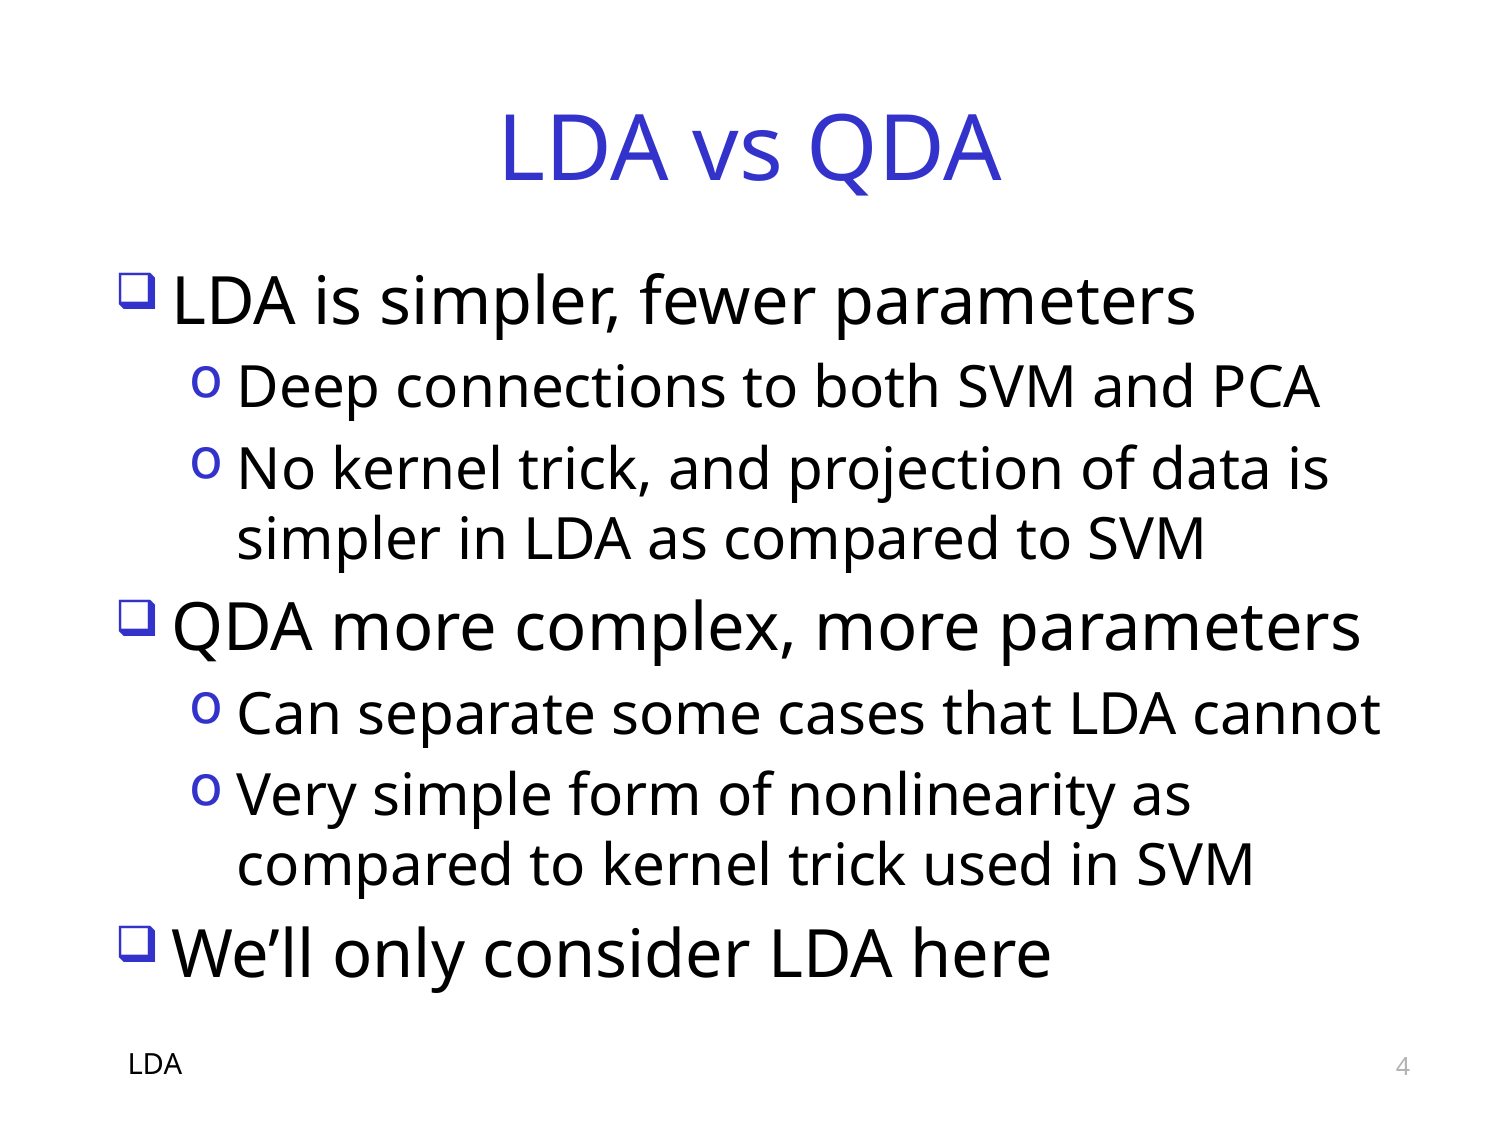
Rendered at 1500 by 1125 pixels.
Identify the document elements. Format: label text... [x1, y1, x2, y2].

title LDA vs QDA [112, 49, 1388, 238]
slide_number 4 [1074, 1037, 1425, 1098]
footer LDA [112, 1037, 776, 1101]
list LDA is simpler, fewer parameters Deep connections to both SVM and PCA No kernel trick, and projection of data is simpler in LDA as compared to SVM QDA more complex, more parameters Can separate some cases that LDA cannot Very simple form of nonlinearity as compared to kernel trick used in SVM We’ll only consider LDA here [99, 249, 1451, 1001]
